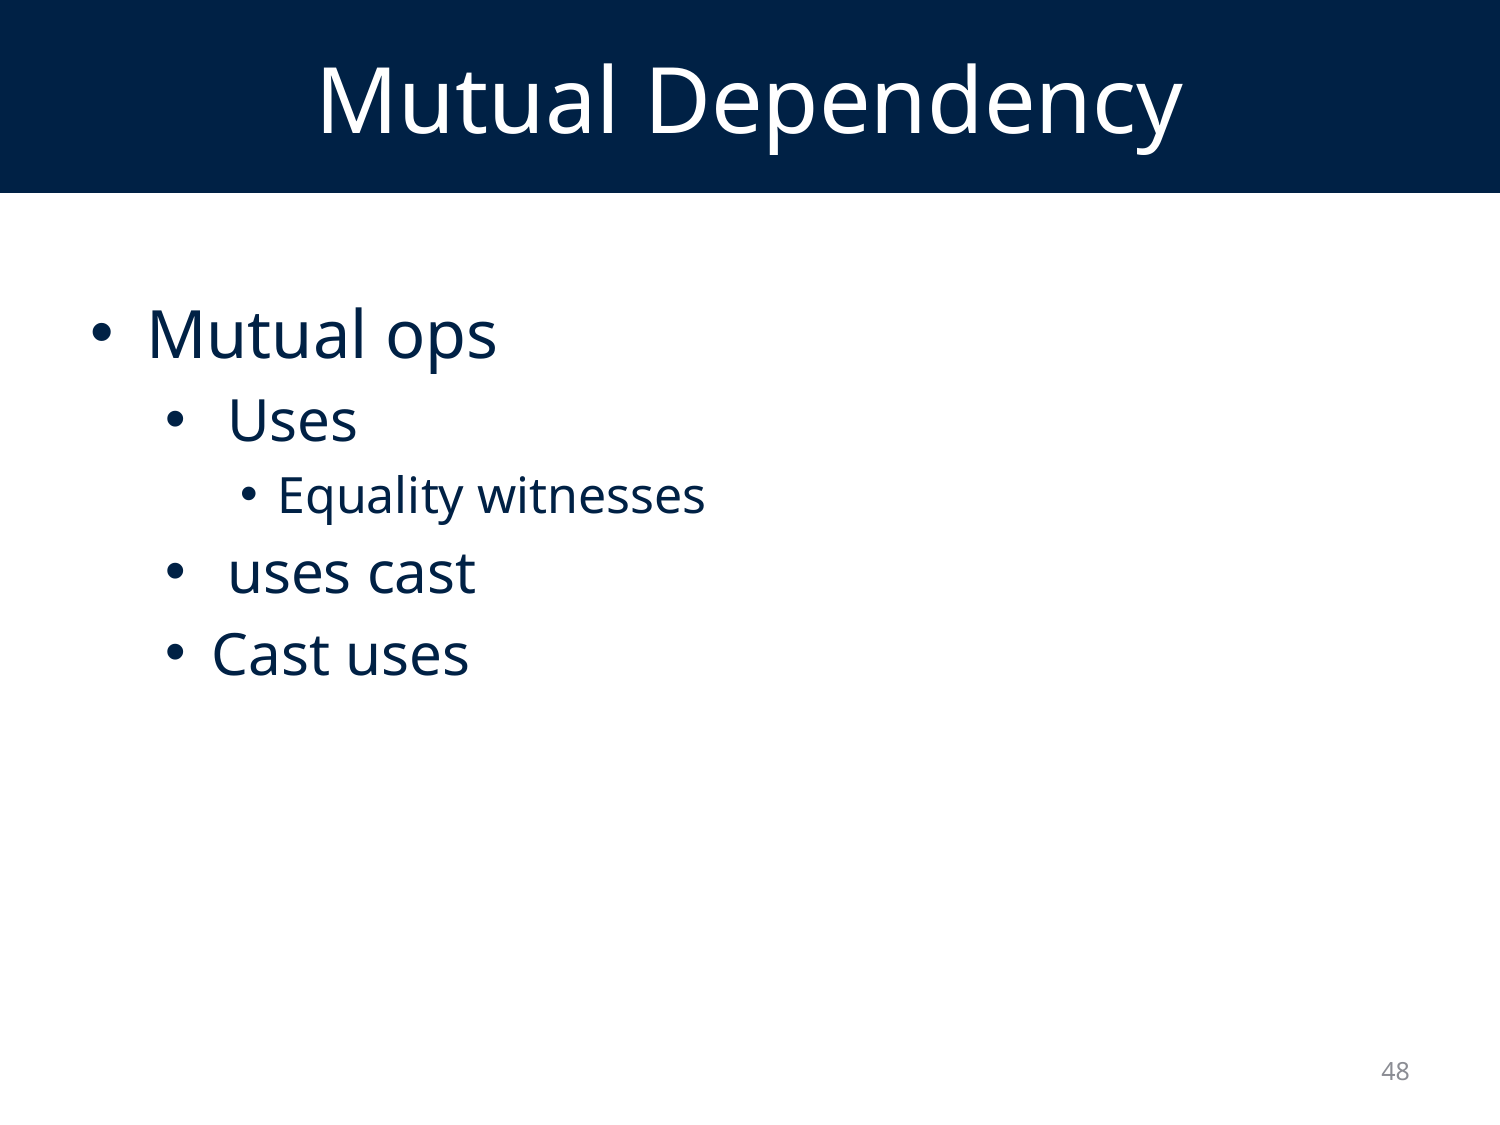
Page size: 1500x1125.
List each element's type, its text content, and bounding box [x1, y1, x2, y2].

slide_number 48 [1074, 1042, 1425, 1103]
title Mutual Dependency [0, 0, 1500, 193]
